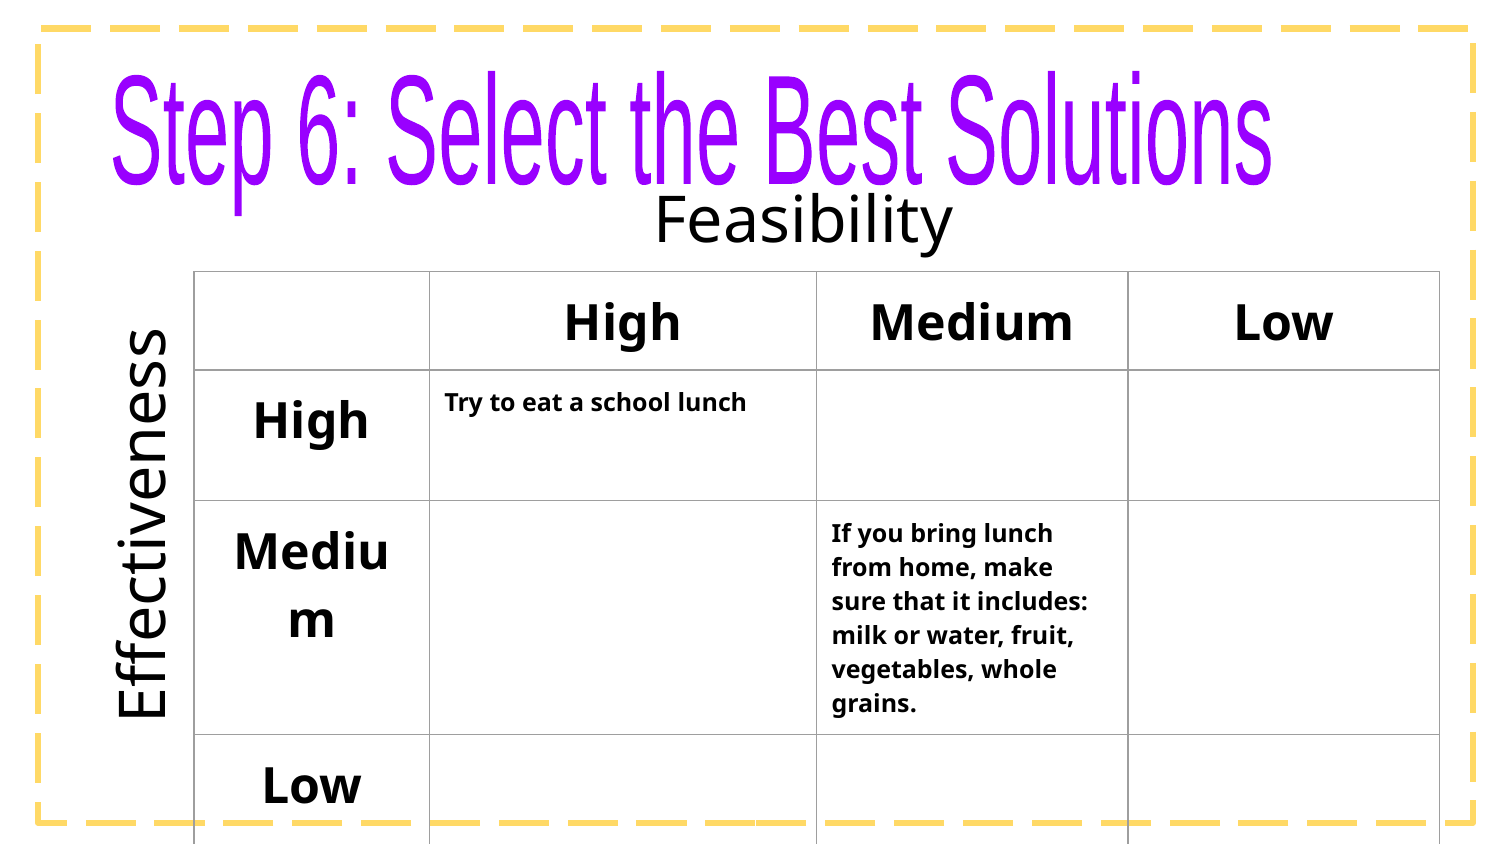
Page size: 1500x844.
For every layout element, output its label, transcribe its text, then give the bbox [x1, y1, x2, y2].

table_cell [1129, 501, 1439, 734]
table_cell High [195, 371, 429, 500]
table_cell Try to eat a school lunch [430, 371, 816, 500]
table_header [195, 272, 429, 369]
table_cell [1129, 735, 1439, 844]
text_box [38, 28, 1473, 823]
text_box Effectiveness [85, 271, 193, 780]
table_cell If you bring lunch from home, make sure that it includes: milk or water, fruit, vegetables, whole grains. [817, 501, 1127, 734]
table_cell [430, 735, 816, 844]
table_header Low [1129, 272, 1439, 369]
table_cell [430, 501, 816, 734]
table_header Medium [817, 272, 1127, 369]
table_header High [430, 272, 816, 369]
table_cell [817, 371, 1127, 500]
text_box Feasibility [549, 163, 1057, 271]
table_cell [817, 735, 1127, 844]
table_cell Low [195, 735, 429, 844]
table_cell Medium [195, 501, 429, 734]
table_cell [1129, 371, 1439, 500]
